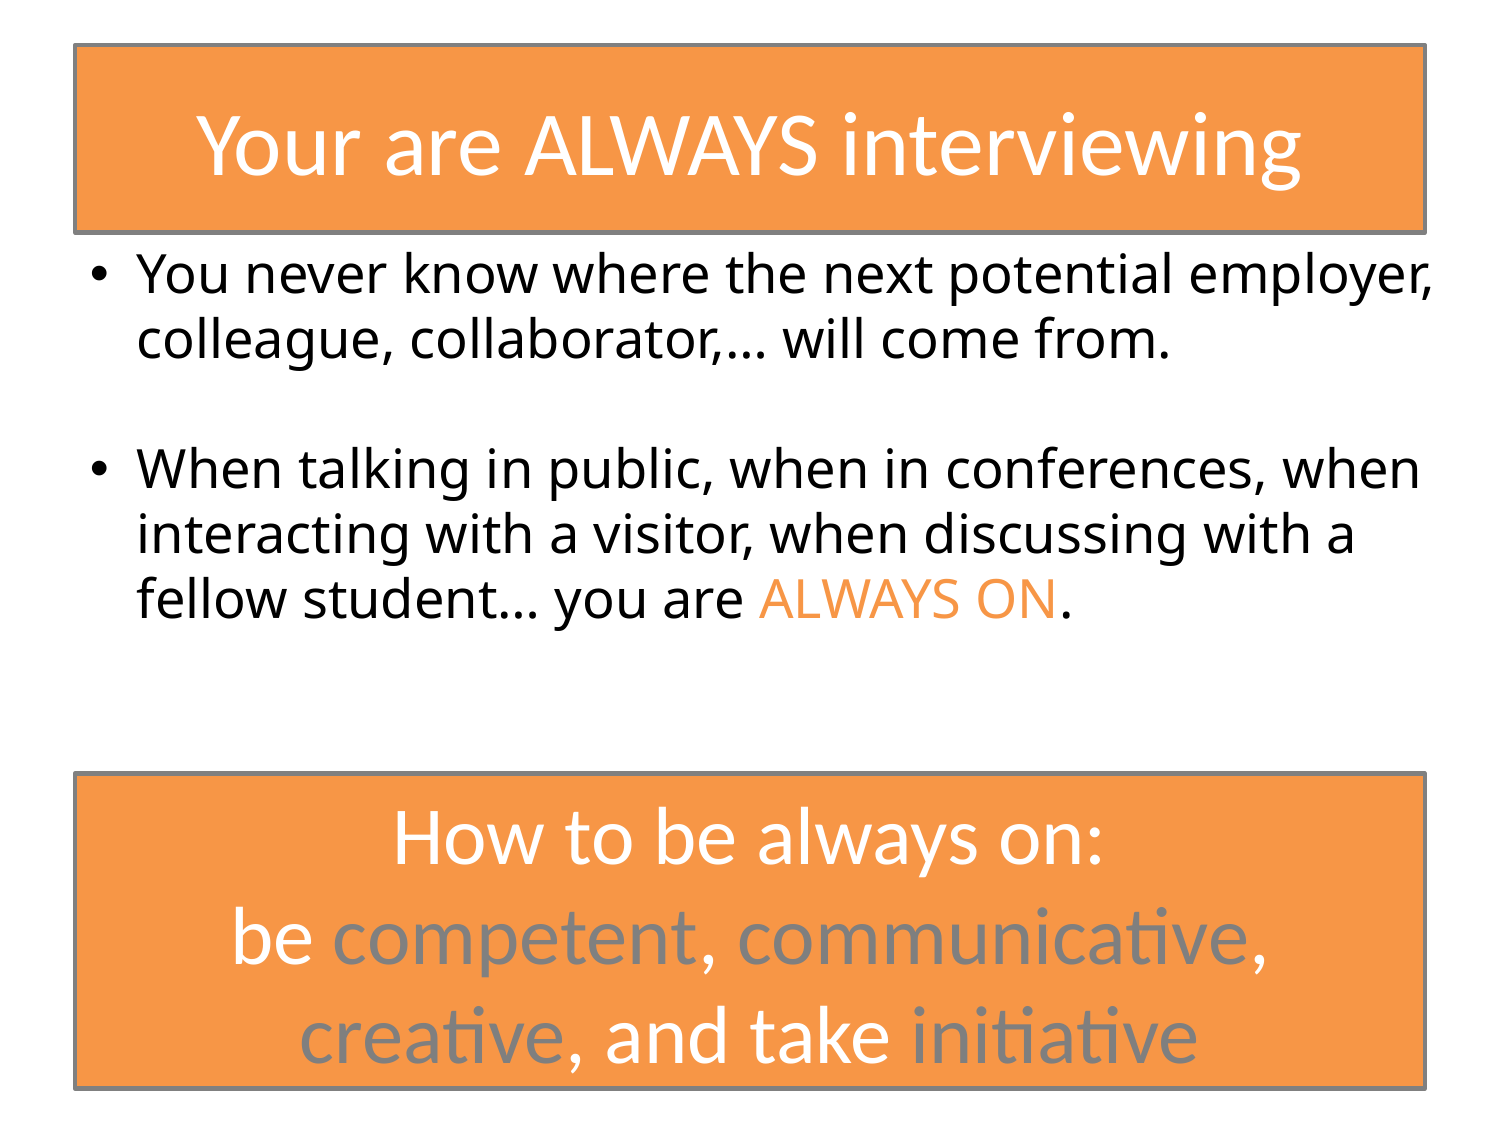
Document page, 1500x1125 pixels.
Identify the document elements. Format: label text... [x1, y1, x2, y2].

text_box You never know where the next potential employer, colleague, collaborator,… will come from. When talking in public, when in conferences, when interacting with a visitor, when discussing with a fellow student… you are ALWAYS ON. [75, 232, 1456, 637]
title Your are ALWAYS interviewing [73, 43, 1427, 235]
text_box How to be always on: be competent, communicative, creative, and take initiative [73, 771, 1427, 1091]
